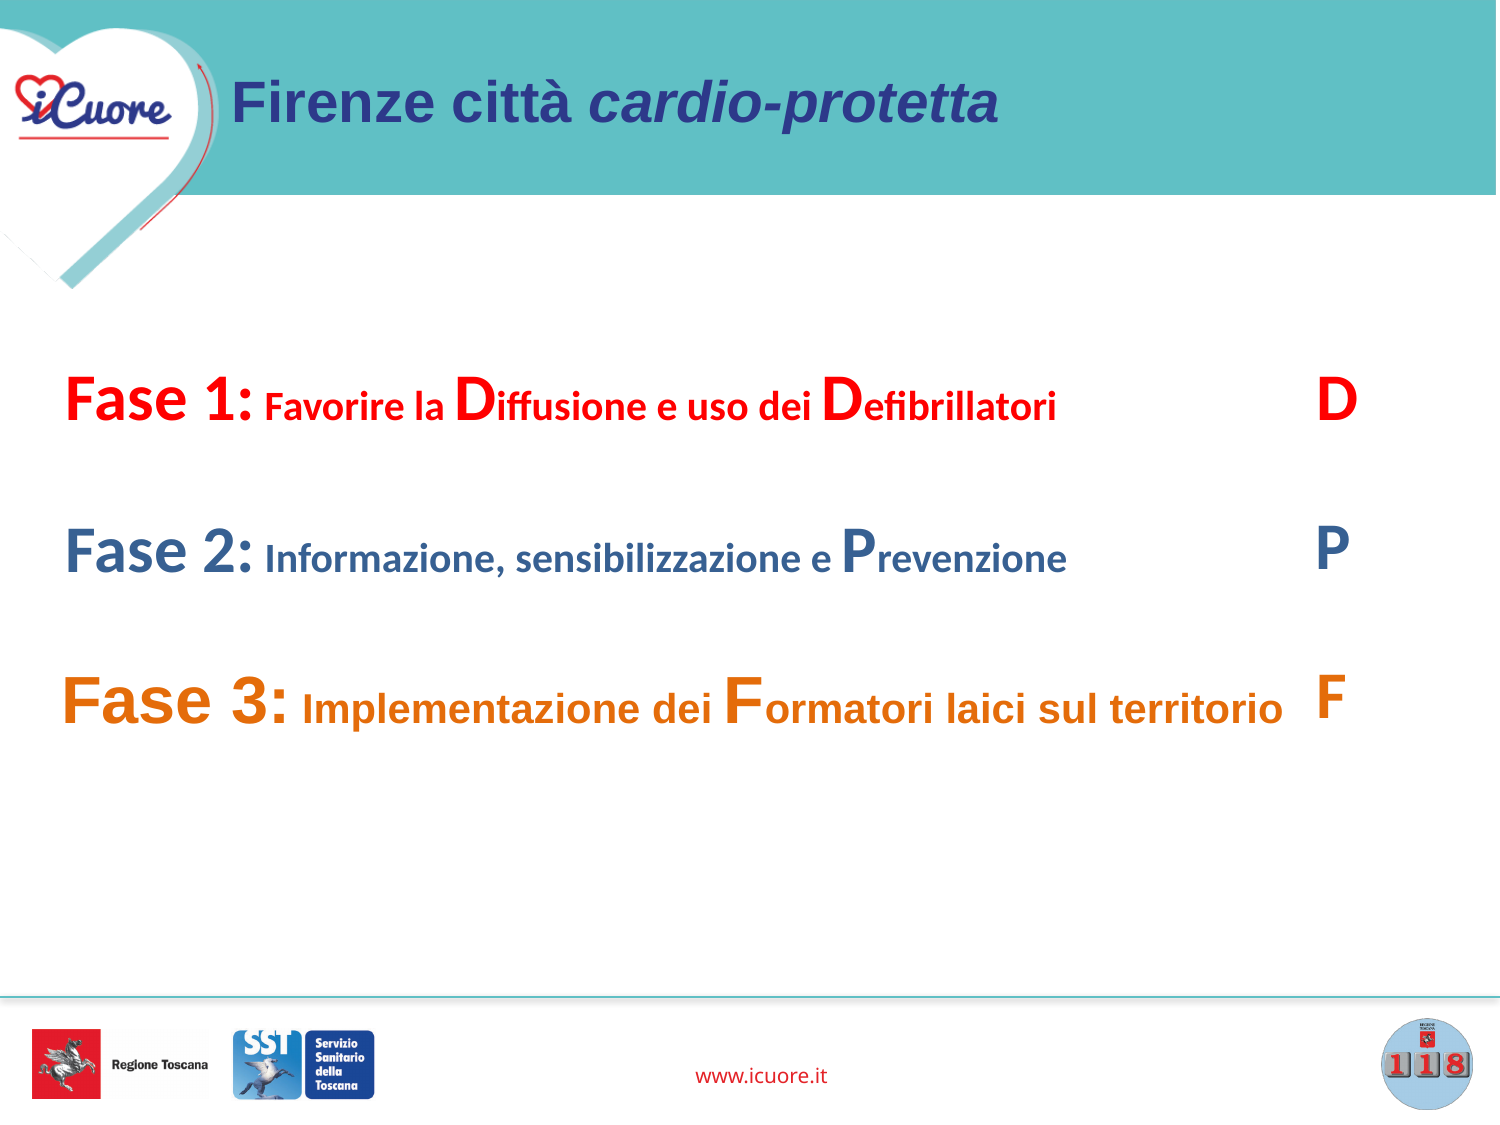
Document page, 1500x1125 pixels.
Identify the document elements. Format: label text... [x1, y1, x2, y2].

text_box Fase 2: Informazione, sensibilizzazione e Prevenzione [51, 497, 1083, 593]
picture [0, 0, 1500, 996]
text_box Fase 1: Favorire la Diffusione e uso dei Defibrillatori [51, 346, 1073, 442]
picture [0, 998, 1500, 1125]
title Firenze città cardio-protetta [216, 5, 1425, 193]
text_box P [1301, 495, 1363, 591]
text_box D [1301, 346, 1374, 442]
text_box F [1301, 644, 1362, 740]
list Fase 3: Implementazione dei Formatori laici sul territorio [46, 649, 1425, 748]
